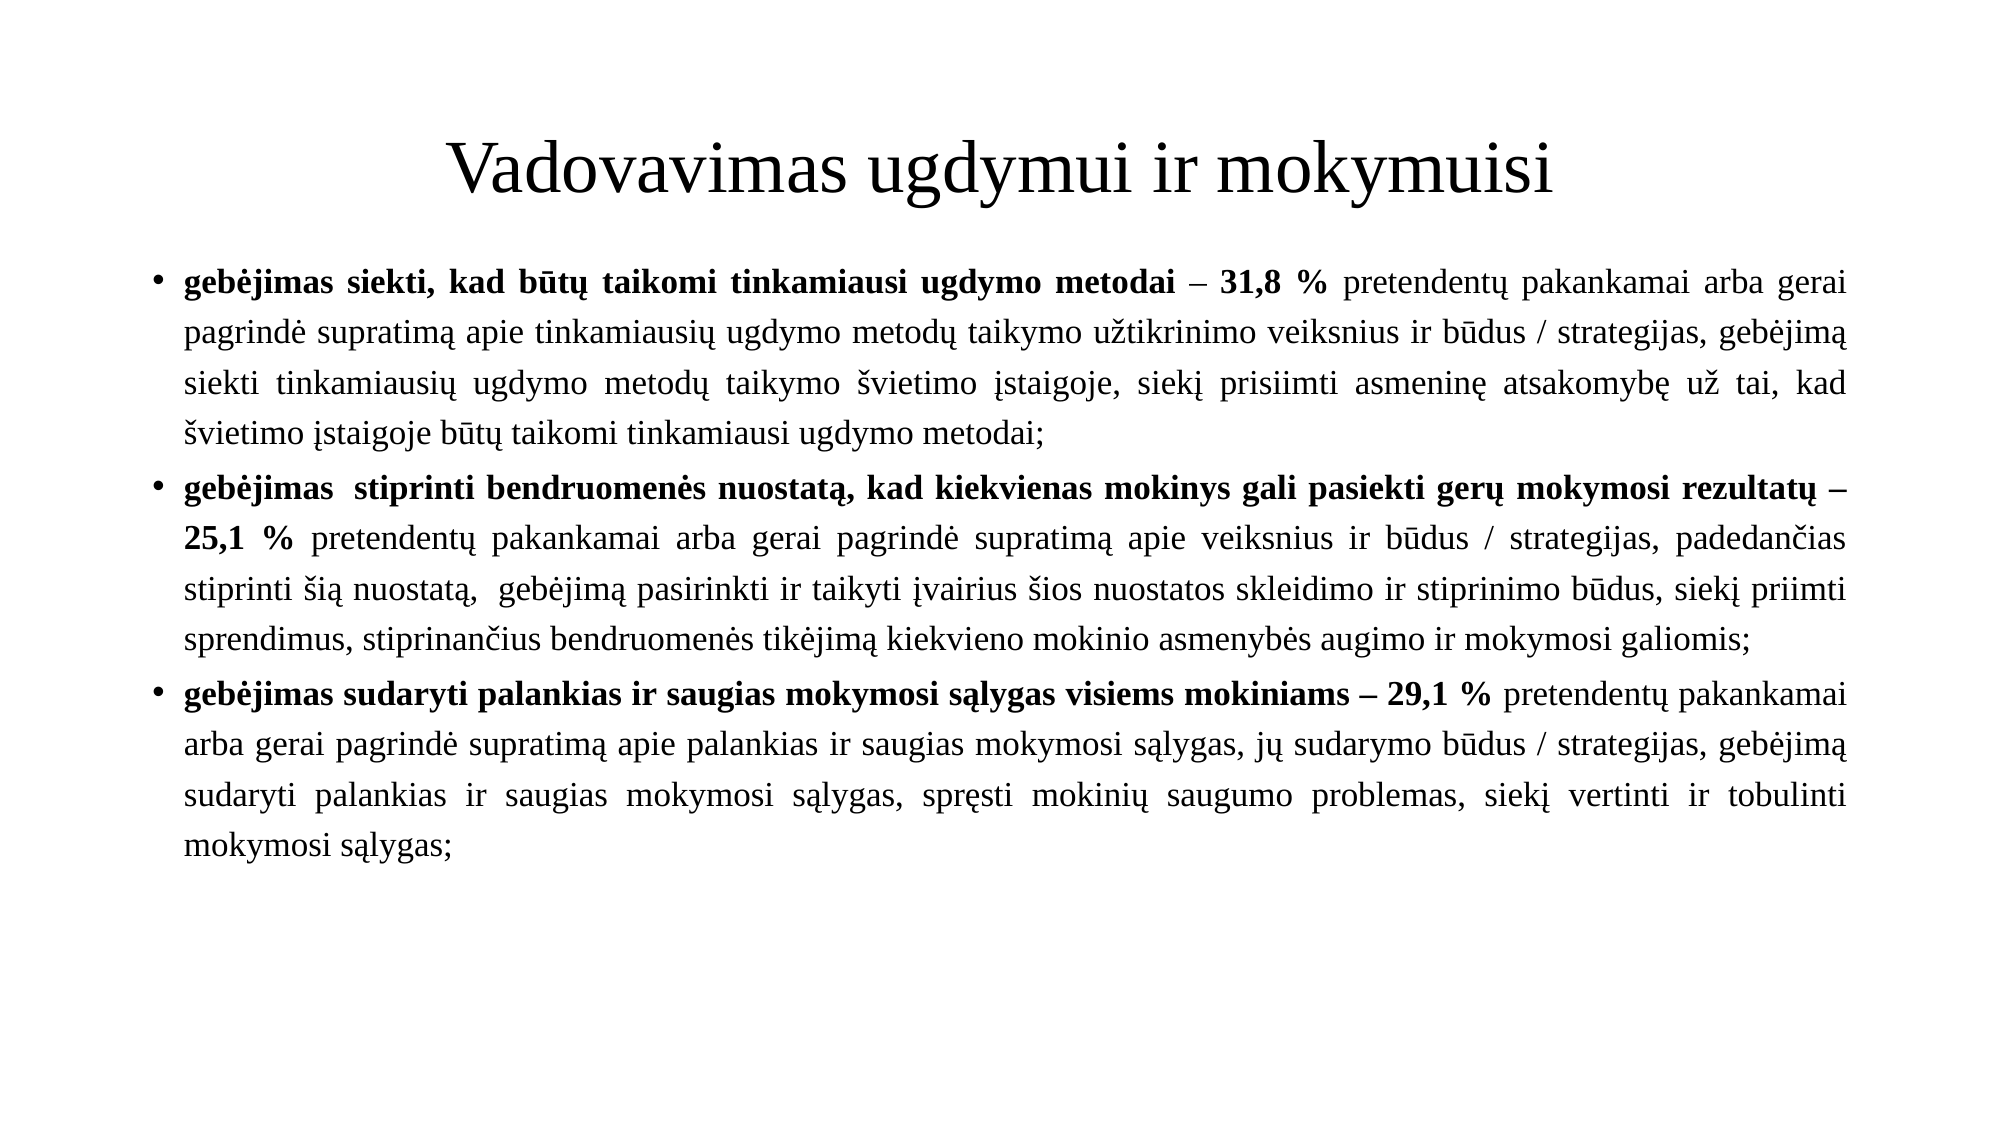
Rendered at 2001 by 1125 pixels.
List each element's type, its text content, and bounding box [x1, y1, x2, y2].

list gebėjimas siekti, kad būtų taikomi tinkamiausi ugdymo metodai – 31,8 % pretendentų pakankamai arba gerai pagrindė supratimą apie tinkamiausių ugdymo metodų taikymo užtikrinimo veiksnius ir būdus / strategijas, gebėjimą siekti tinkamiausių ugdymo metodų taikymo švietimo įstaigoje, siekį prisiimti asmeninę atsakomybę už tai, kad švietimo įstaigoje būtų taikomi tinkamiausi ugdymo metodai; gebėjimas stiprinti bendruomenės nuostatą, kad kiekvienas mokinys gali pasiekti gerų mokymosi rezultatų – 25,1 % pretendentų pakankamai arba gerai pagrindė supratimą apie veiksnius ir būdus / strategijas, padedančias stiprinti šią nuostatą, gebėjimą pasirinkti ir taikyti įvairius šios nuostatos skleidimo ir stiprinimo būdus, siekį priimti sprendimus, stiprinančius bendruomenės tikėjimą kiekvieno mokinio asmenybės augimo ir mokymosi galiomis; gebėjimas sudaryti palankias ir saugias mokymosi sąlygas visiems mokiniams – 29,1 % pretendentų pakankamai arba gerai pagrindė supratimą apie palankias ir saugias mokymosi sąlygas, jų sudarymo būdus / strategijas, gebėjimą sudaryti palankias ir saugias mokymosi sąlygas, spręsti mokinių saugumo problemas, siekį vertinti ir tobulinti mokymosi sąlygas; [137, 242, 1863, 960]
title Vadovavimas ugdymui ir mokymuisi [137, 59, 1863, 242]
